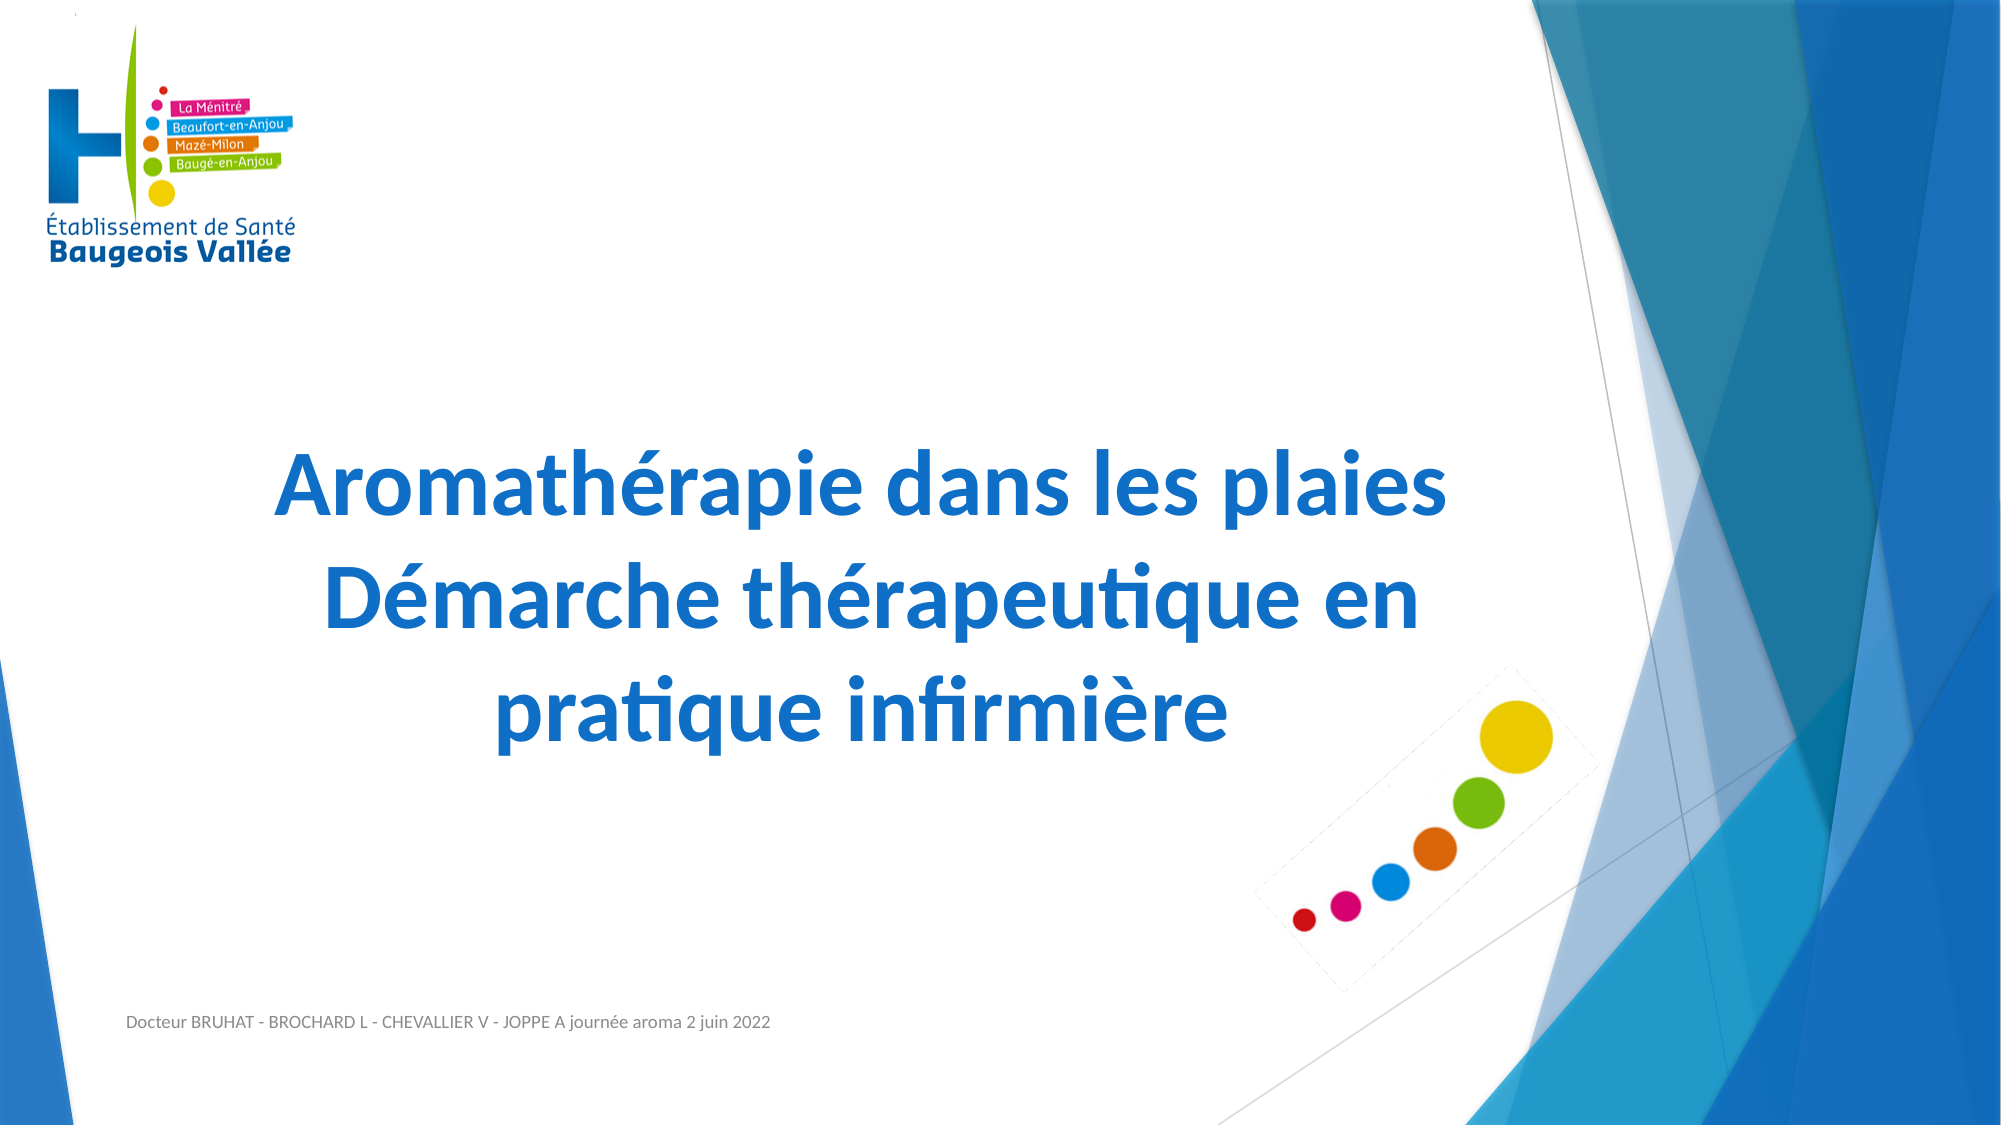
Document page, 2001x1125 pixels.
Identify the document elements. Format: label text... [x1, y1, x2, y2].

text_box [0, 414, 1249, 806]
text_box [1578, 414, 1644, 806]
picture [1253, 664, 1601, 994]
title Aromathérapie dans les plaies Démarche thérapeutique en pratique infirmière [167, 414, 1578, 768]
footer Docteur BRUHAT - BROCHARD L - CHEVALLIER V - JOPPE A journée aroma 2 juin 2022 [111, 991, 1145, 1051]
picture [0, 7, 336, 271]
